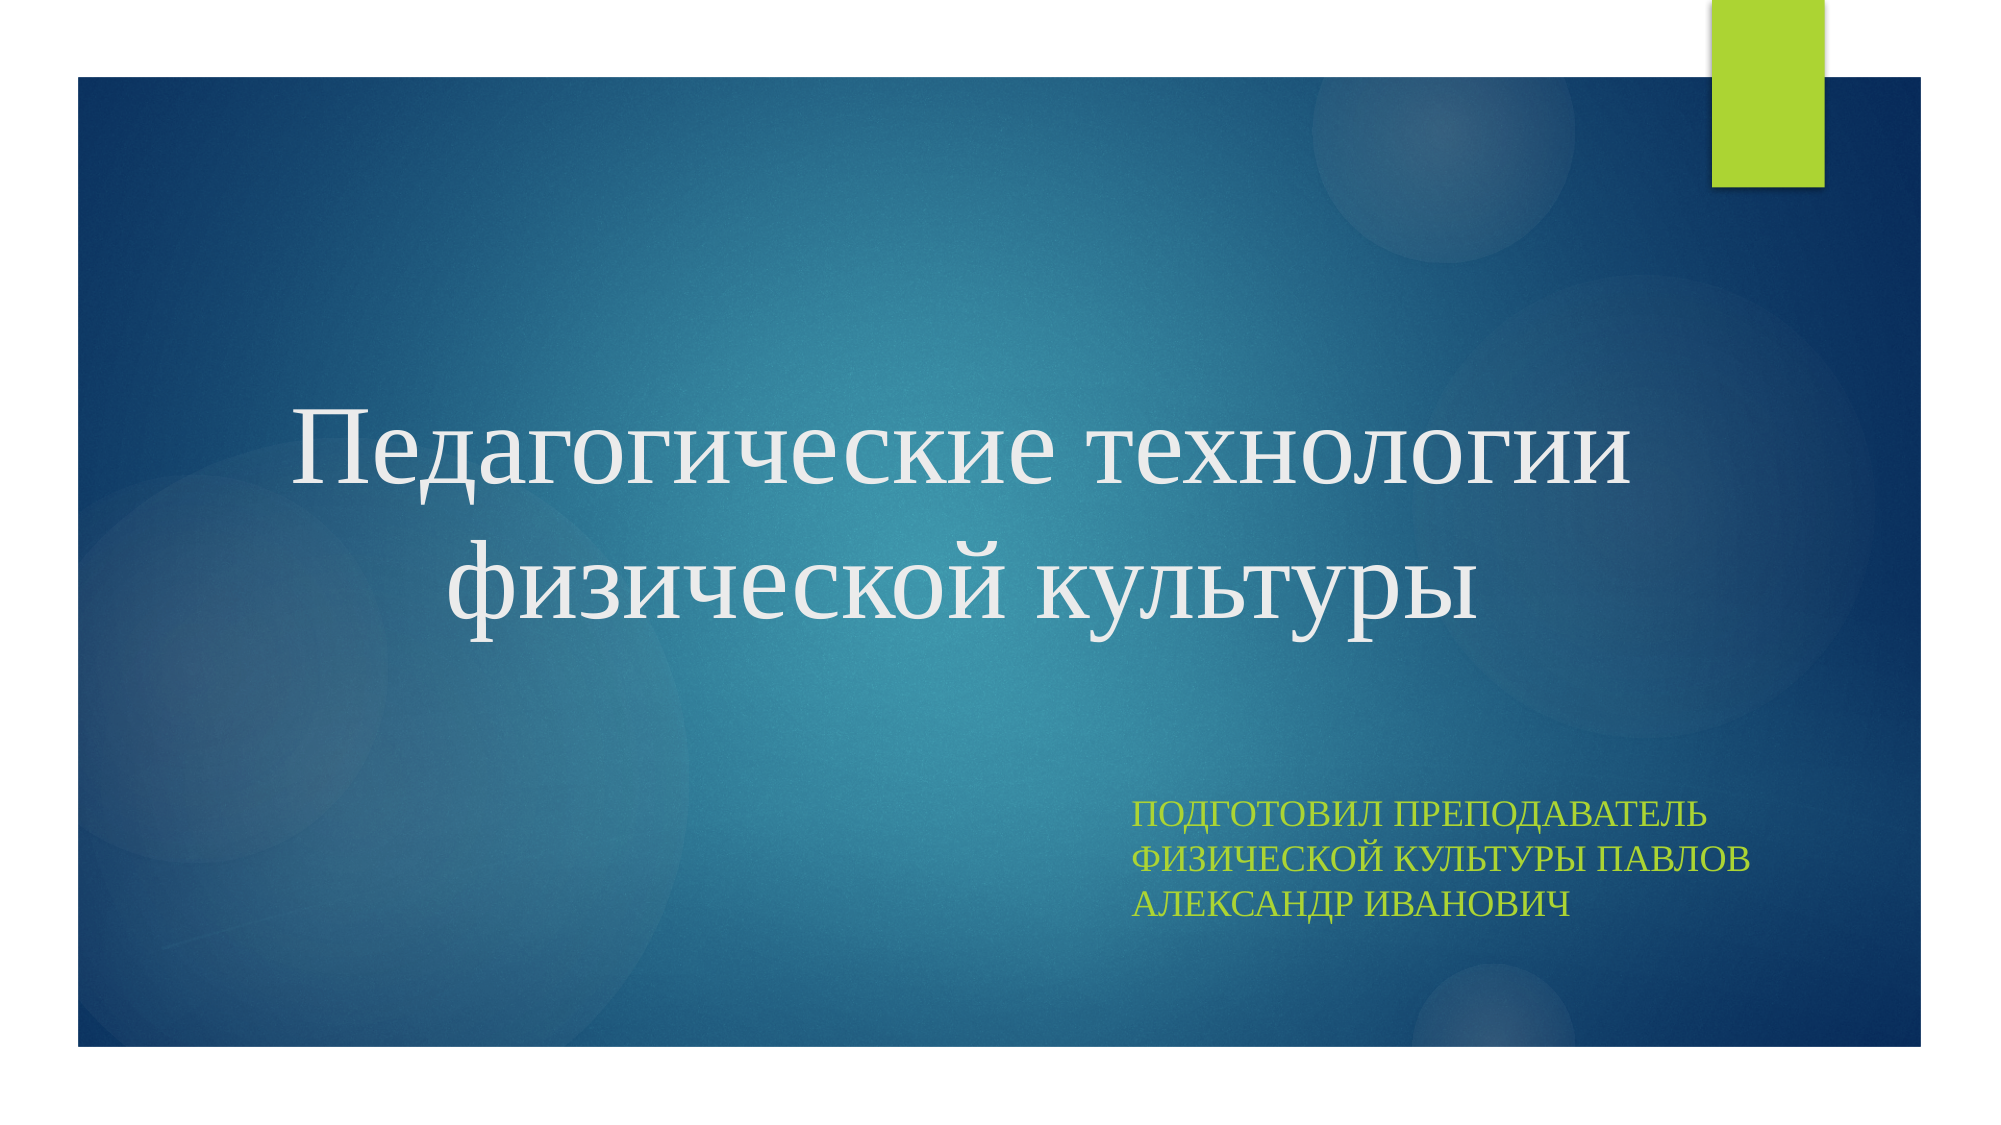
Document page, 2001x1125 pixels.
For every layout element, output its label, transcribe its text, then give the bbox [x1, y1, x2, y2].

subtitle Подготовил преподаватель физической культуры павлов александр иванович [1116, 781, 1880, 1026]
title Педагогические технологии физической культуры [238, 362, 1687, 649]
